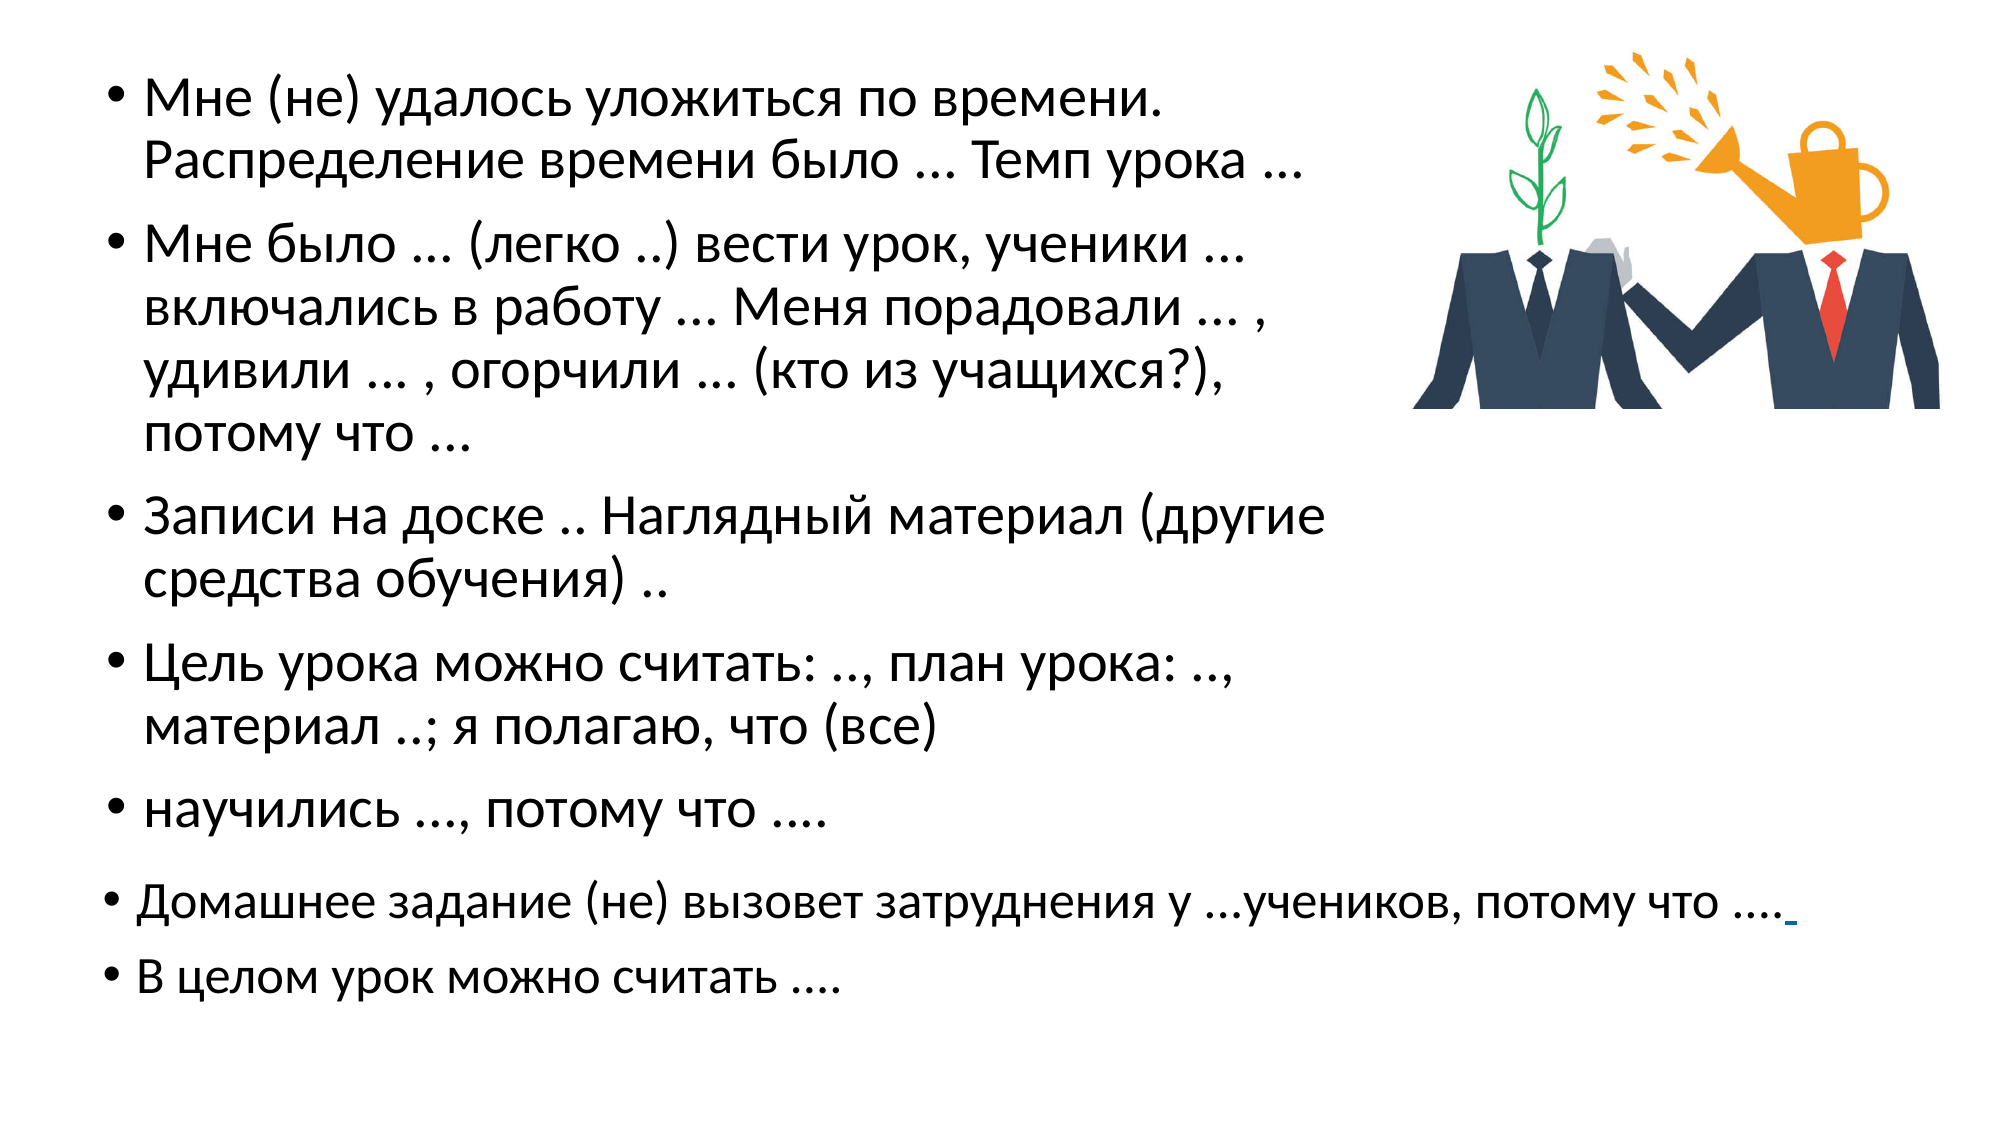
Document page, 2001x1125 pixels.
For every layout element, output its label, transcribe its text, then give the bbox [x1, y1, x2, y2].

picture [1394, 28, 1965, 409]
text_box Домашнее задание (не) вызовет затруднения у ...учеников, потому что .... В целом урок можно считать .... [87, 865, 1813, 1070]
list Мне (не) удалось уложиться по времени. Распределение времени было ... Темп урока ... Мне было ... (легко ..) вести урок, ученики ... включались в работу ... Меня порадовали ... , удивили ... , огорчили ... (кто из учащихся?), потому что ... Записи на доске .. Наглядный материал (другие средства обучения) .. Цель урока можно считать: .., план урока: .., материал ..; я полагаю, что (все) научились ..., потому что .... [91, 58, 1413, 865]
